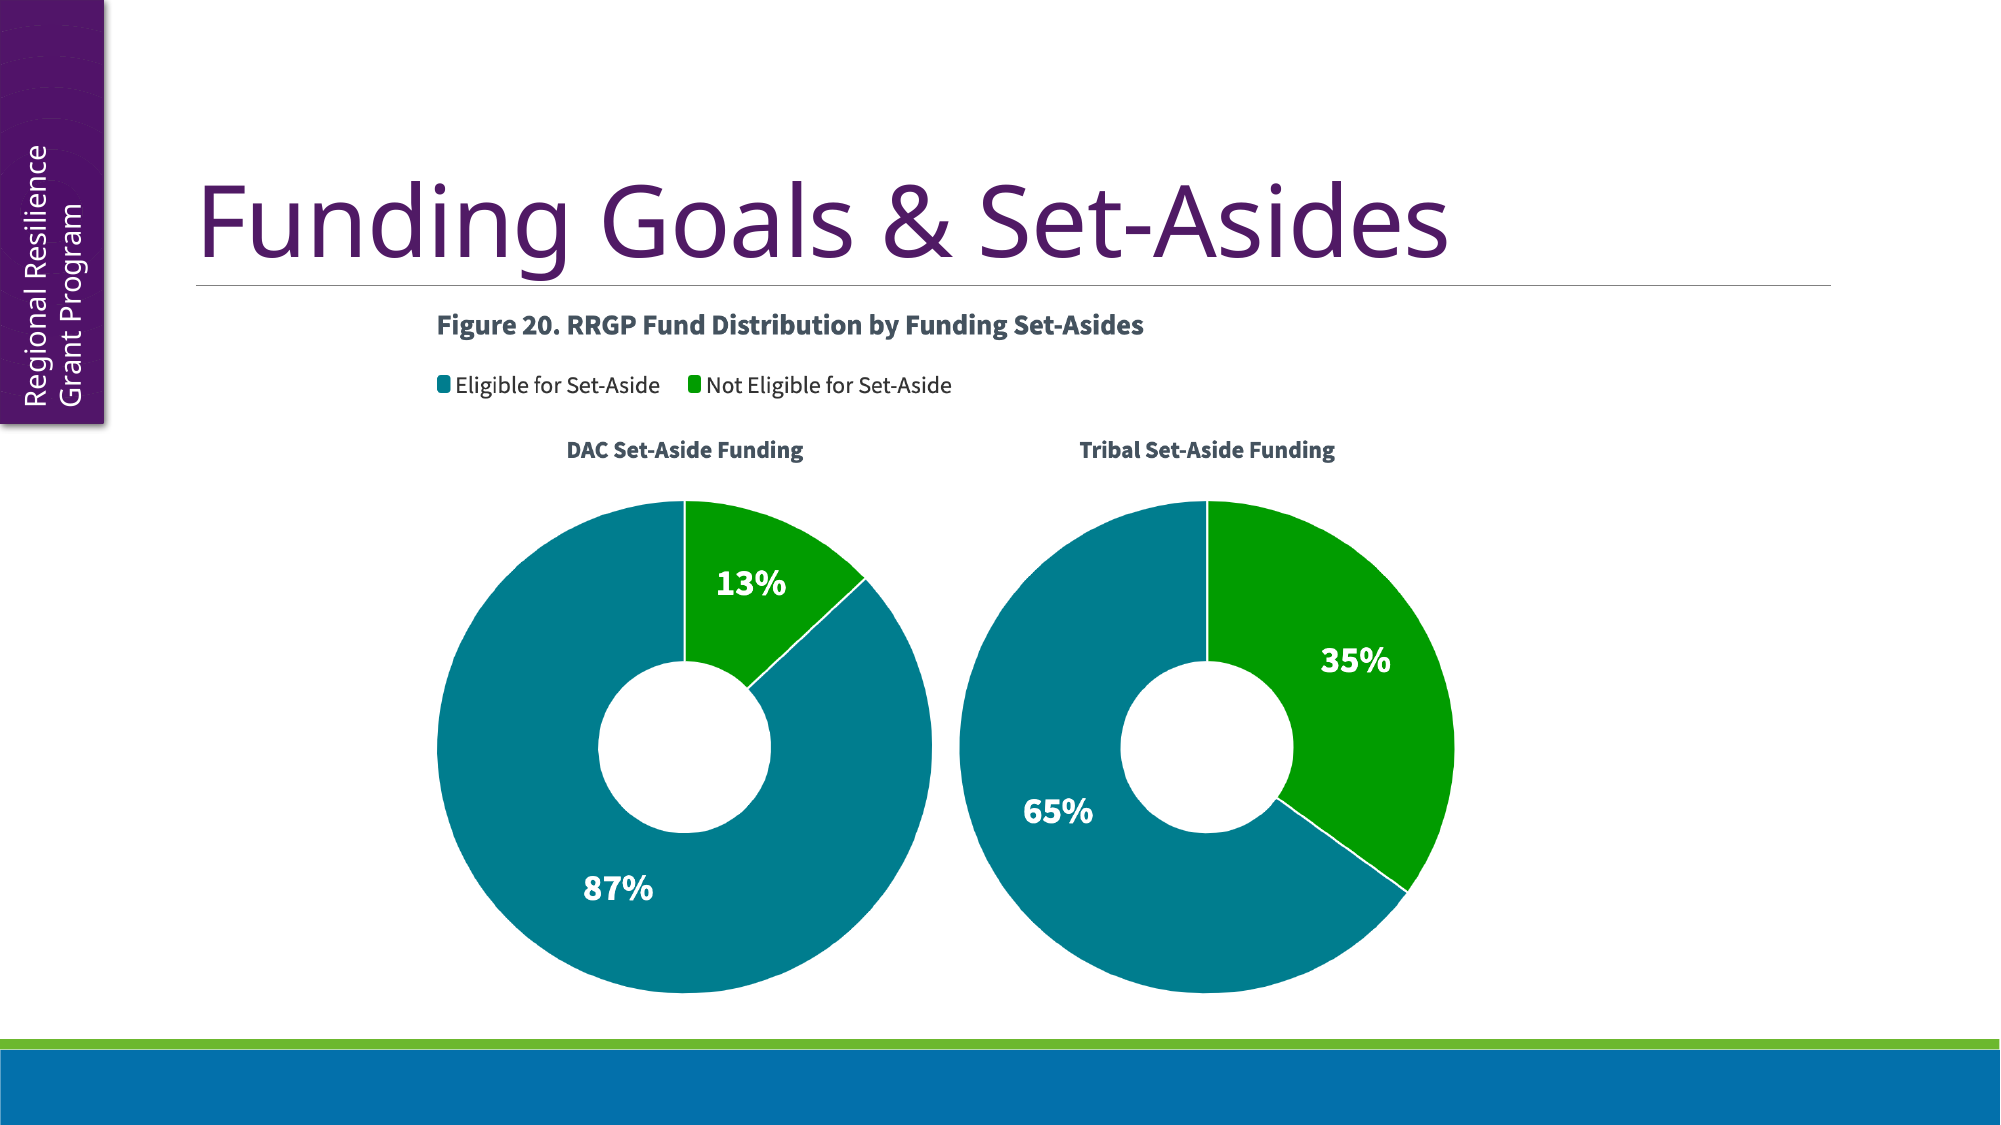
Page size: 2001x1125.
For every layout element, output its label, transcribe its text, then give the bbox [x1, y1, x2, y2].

title Funding Goals & Set-Asides [180, 47, 1830, 285]
text_box Regional Resilience Grant Program [0, 0, 104, 424]
picture [431, 306, 1463, 1024]
